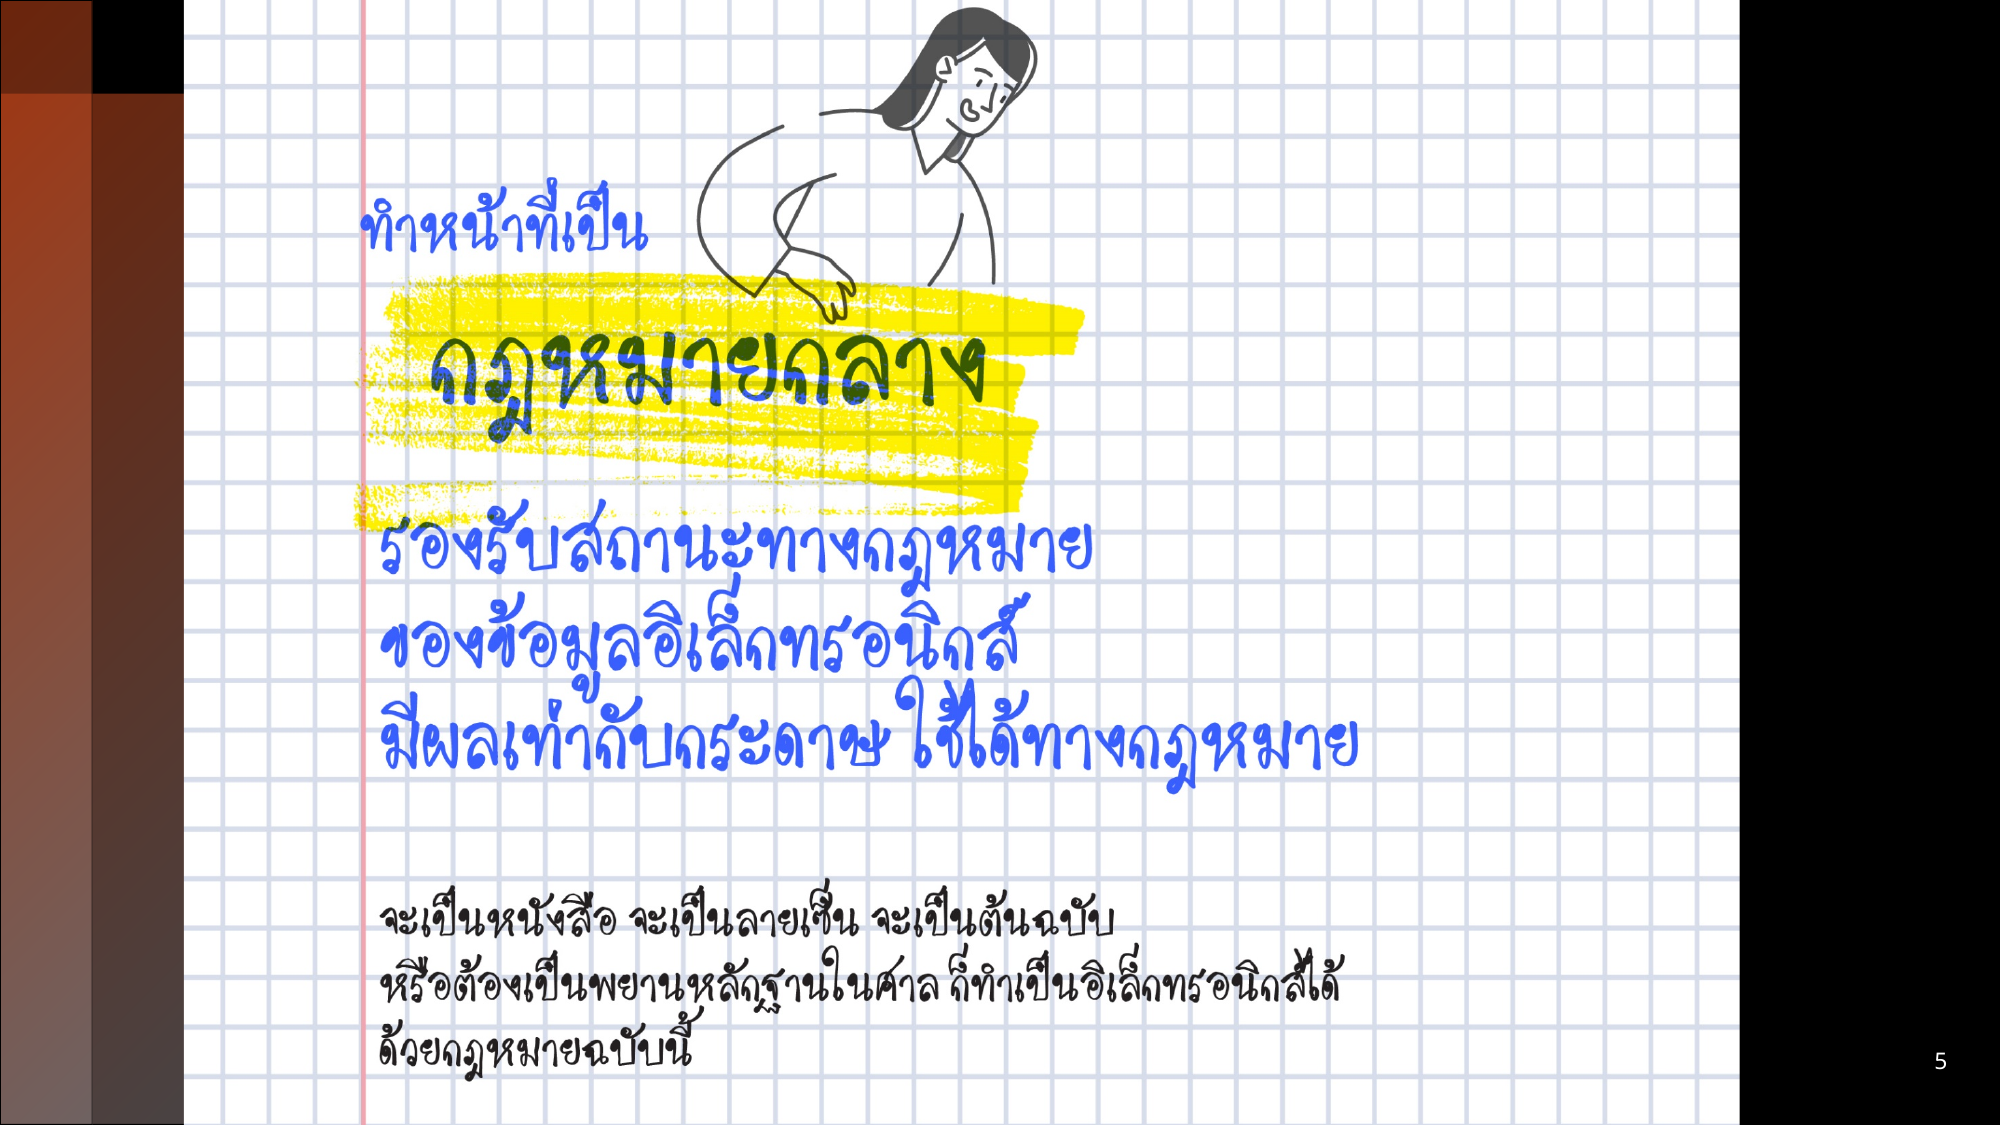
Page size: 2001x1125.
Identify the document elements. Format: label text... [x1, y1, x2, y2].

slide_number 5 [1828, 1032, 1963, 1093]
picture [183, 0, 1740, 1125]
